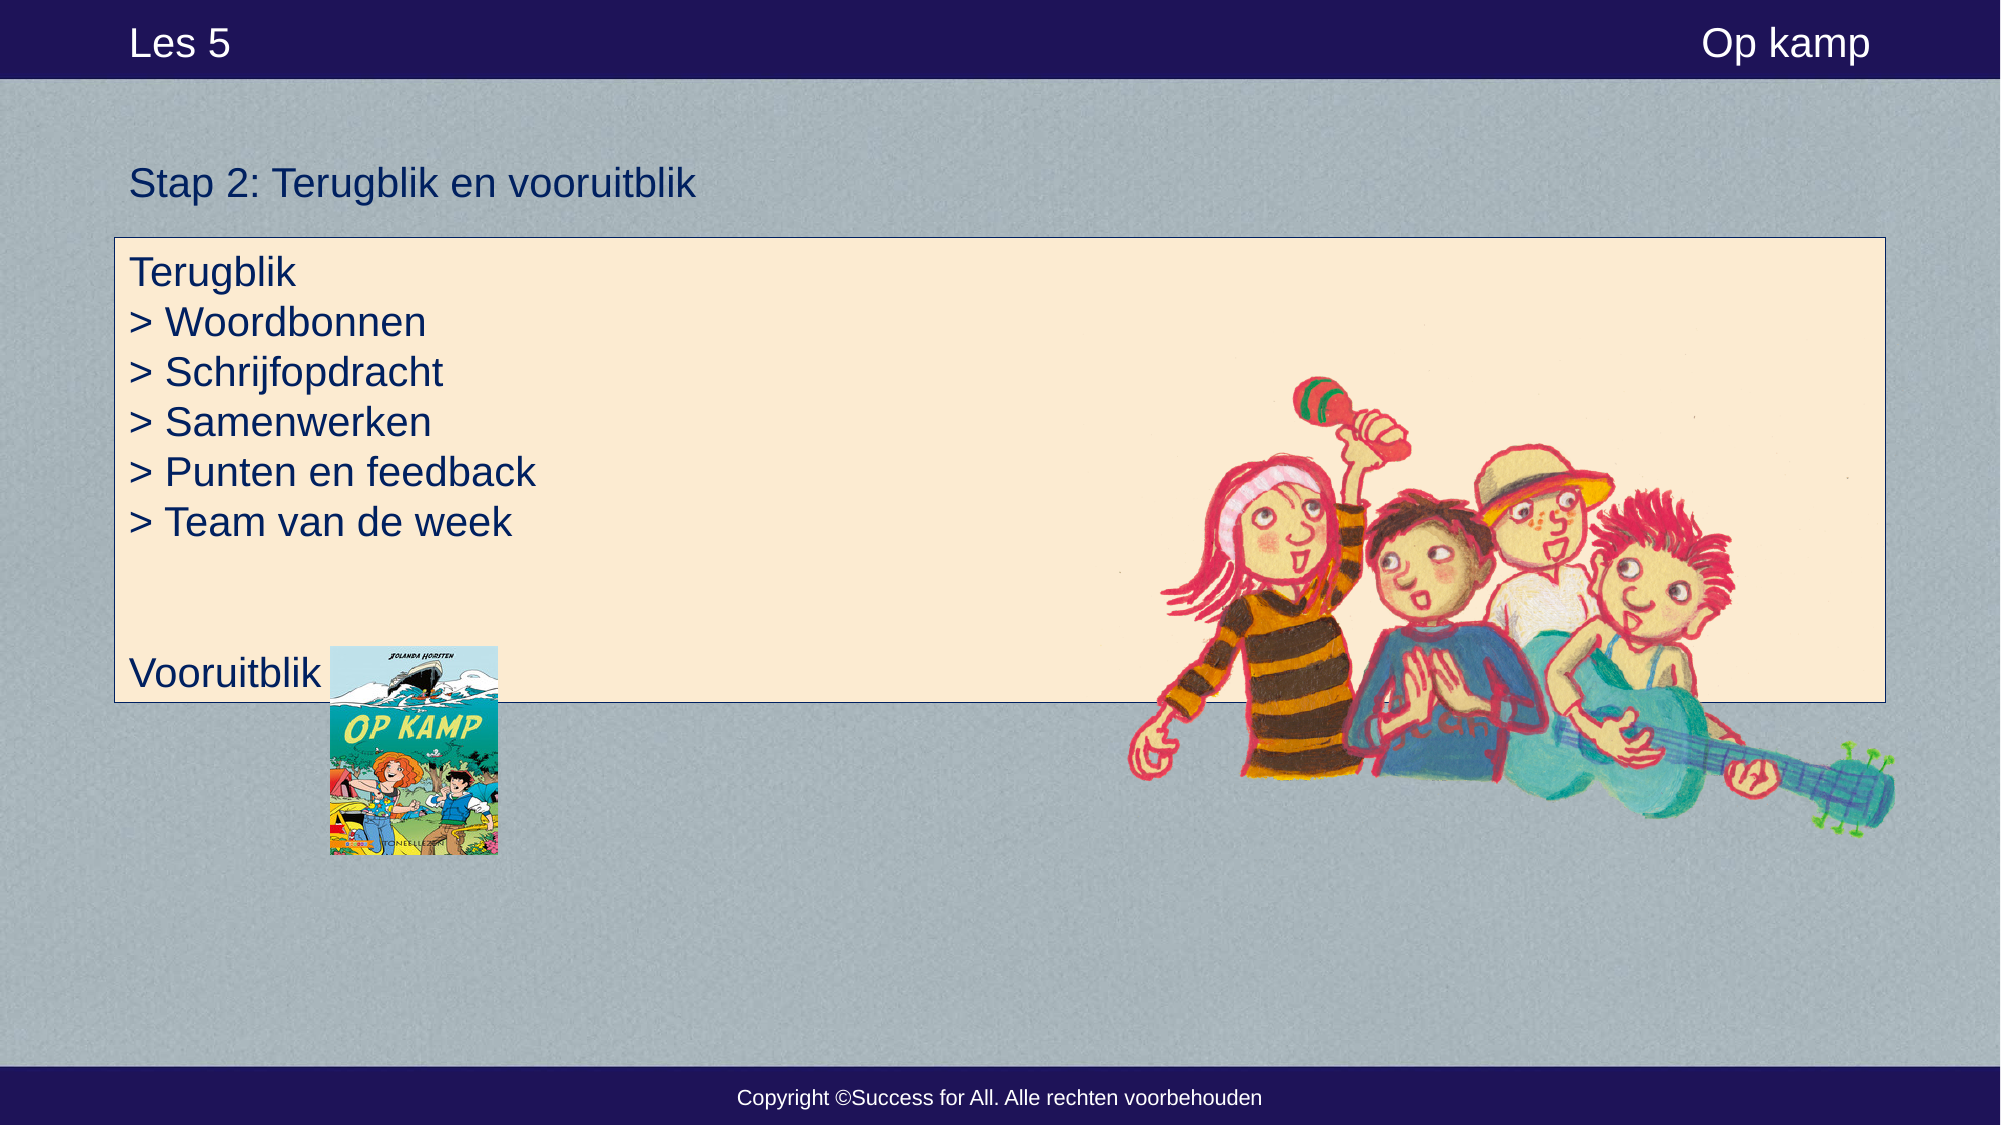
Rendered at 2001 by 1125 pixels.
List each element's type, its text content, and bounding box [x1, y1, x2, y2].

text_box Copyright ©Success for All. Alle rechten voorbehouden [0, 1076, 2000, 1125]
text_box Stap 2: Terugblik en vooruitblik [113, 148, 1635, 214]
text_box Les 5 [114, 8, 354, 73]
picture [0, 0, 2001, 1125]
text_box Terugblik > Woordbonnen > Schrijfopdracht > Samenwerken > Punten en feedback > Team van de week Vooruitblik [114, 237, 1886, 703]
text_box Op kamp [999, 8, 1886, 73]
